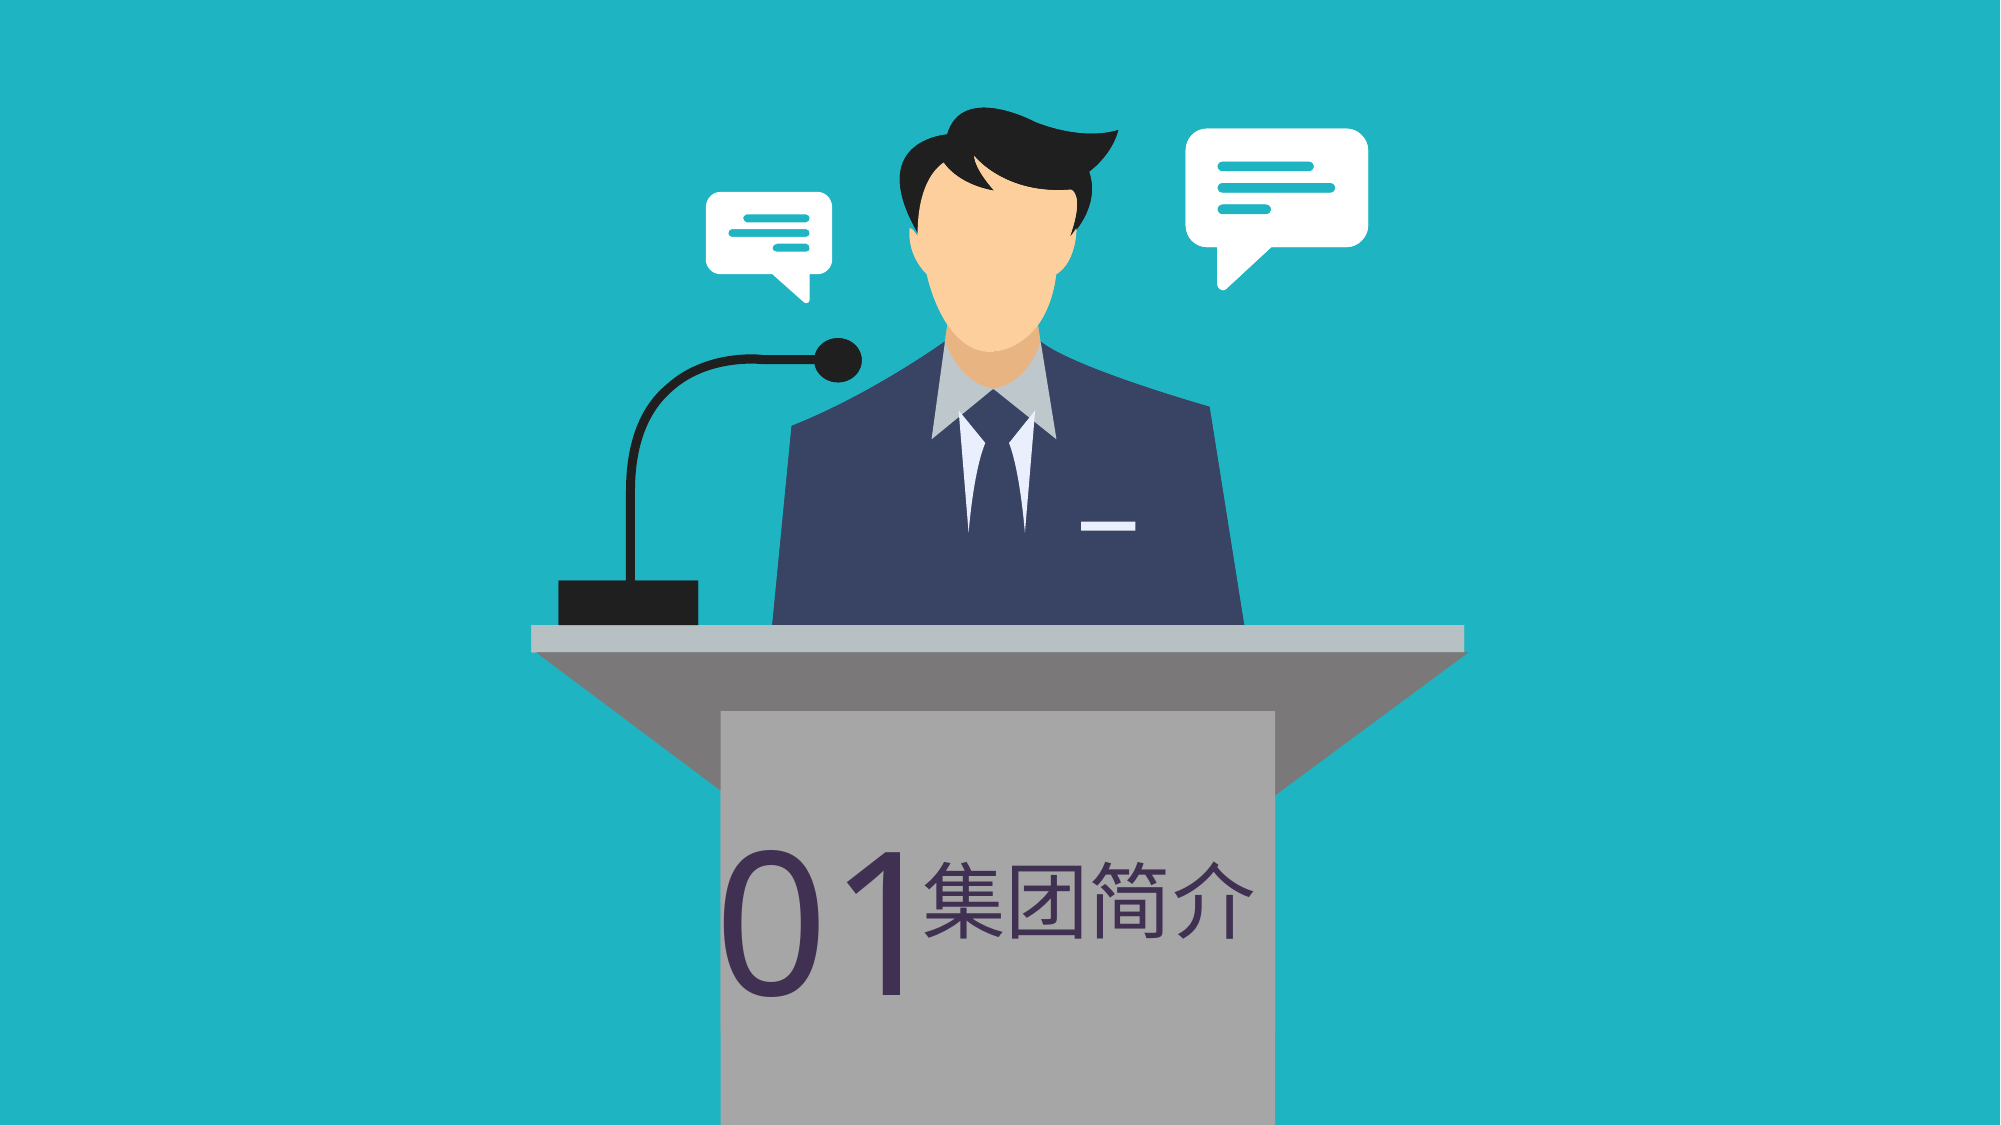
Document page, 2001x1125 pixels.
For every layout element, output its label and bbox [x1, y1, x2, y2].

text_box [531, 82, 1469, 1125]
